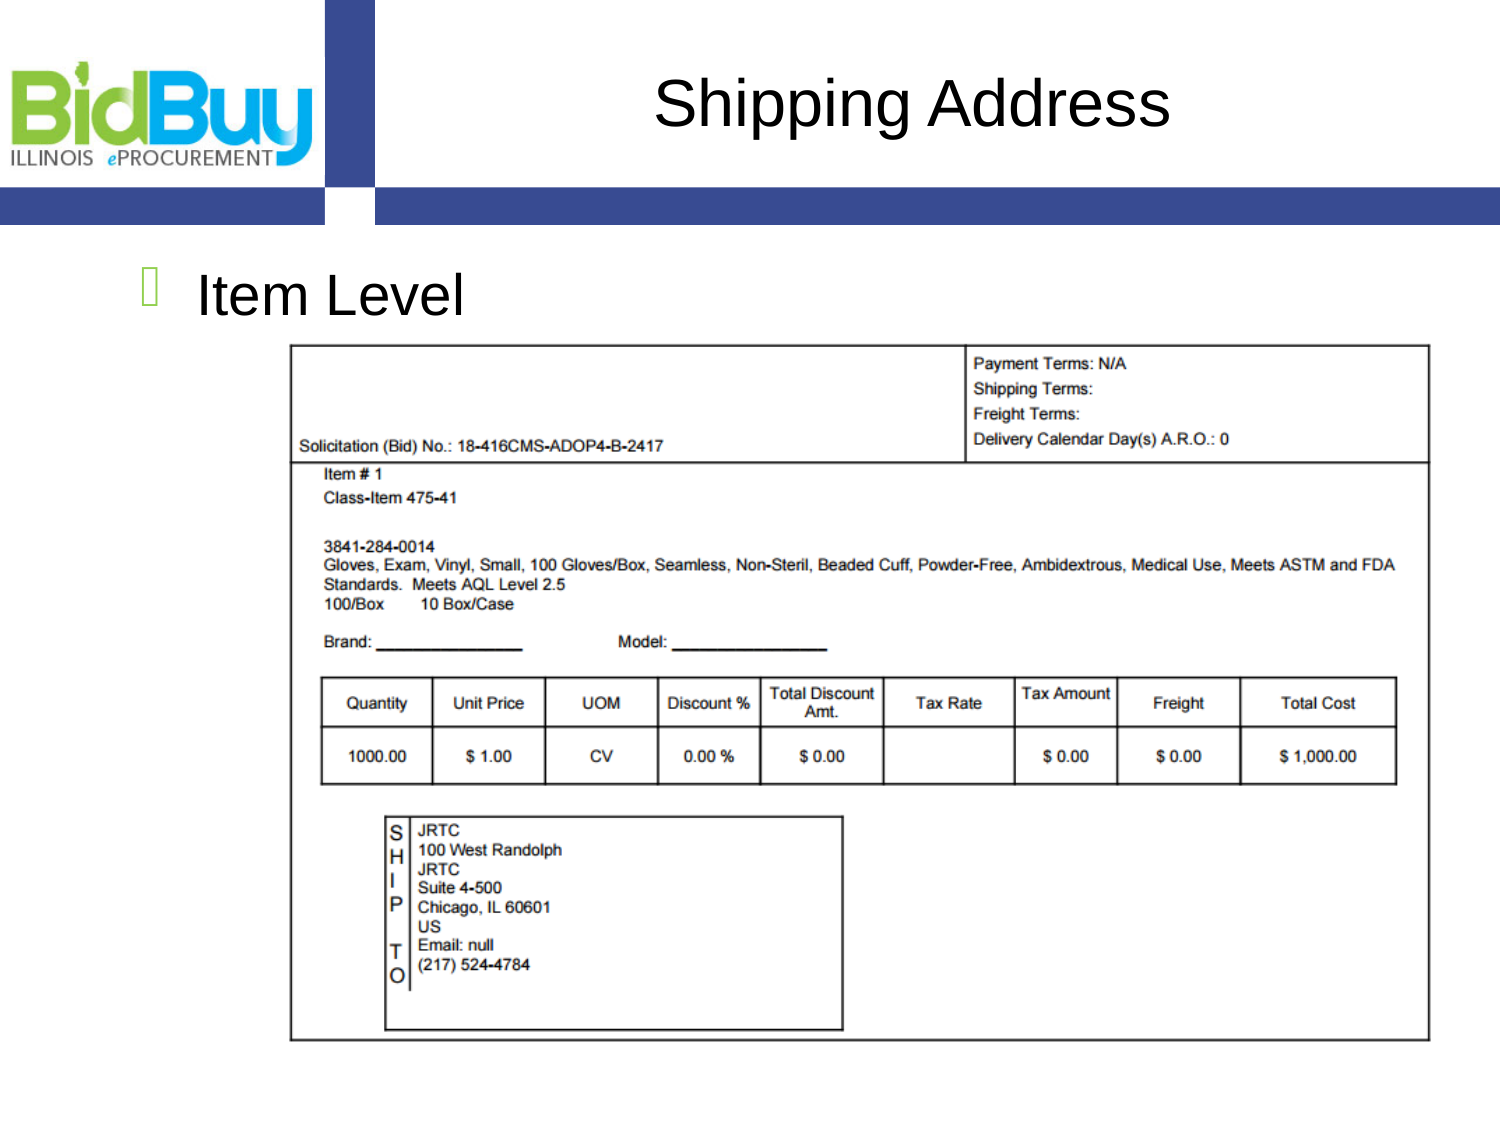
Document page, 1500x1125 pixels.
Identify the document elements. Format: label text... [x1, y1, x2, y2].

title Shipping Address [387, 37, 1438, 163]
list Item Level [125, 249, 1450, 1050]
picture [287, 340, 1438, 1051]
picture [0, 57, 325, 175]
